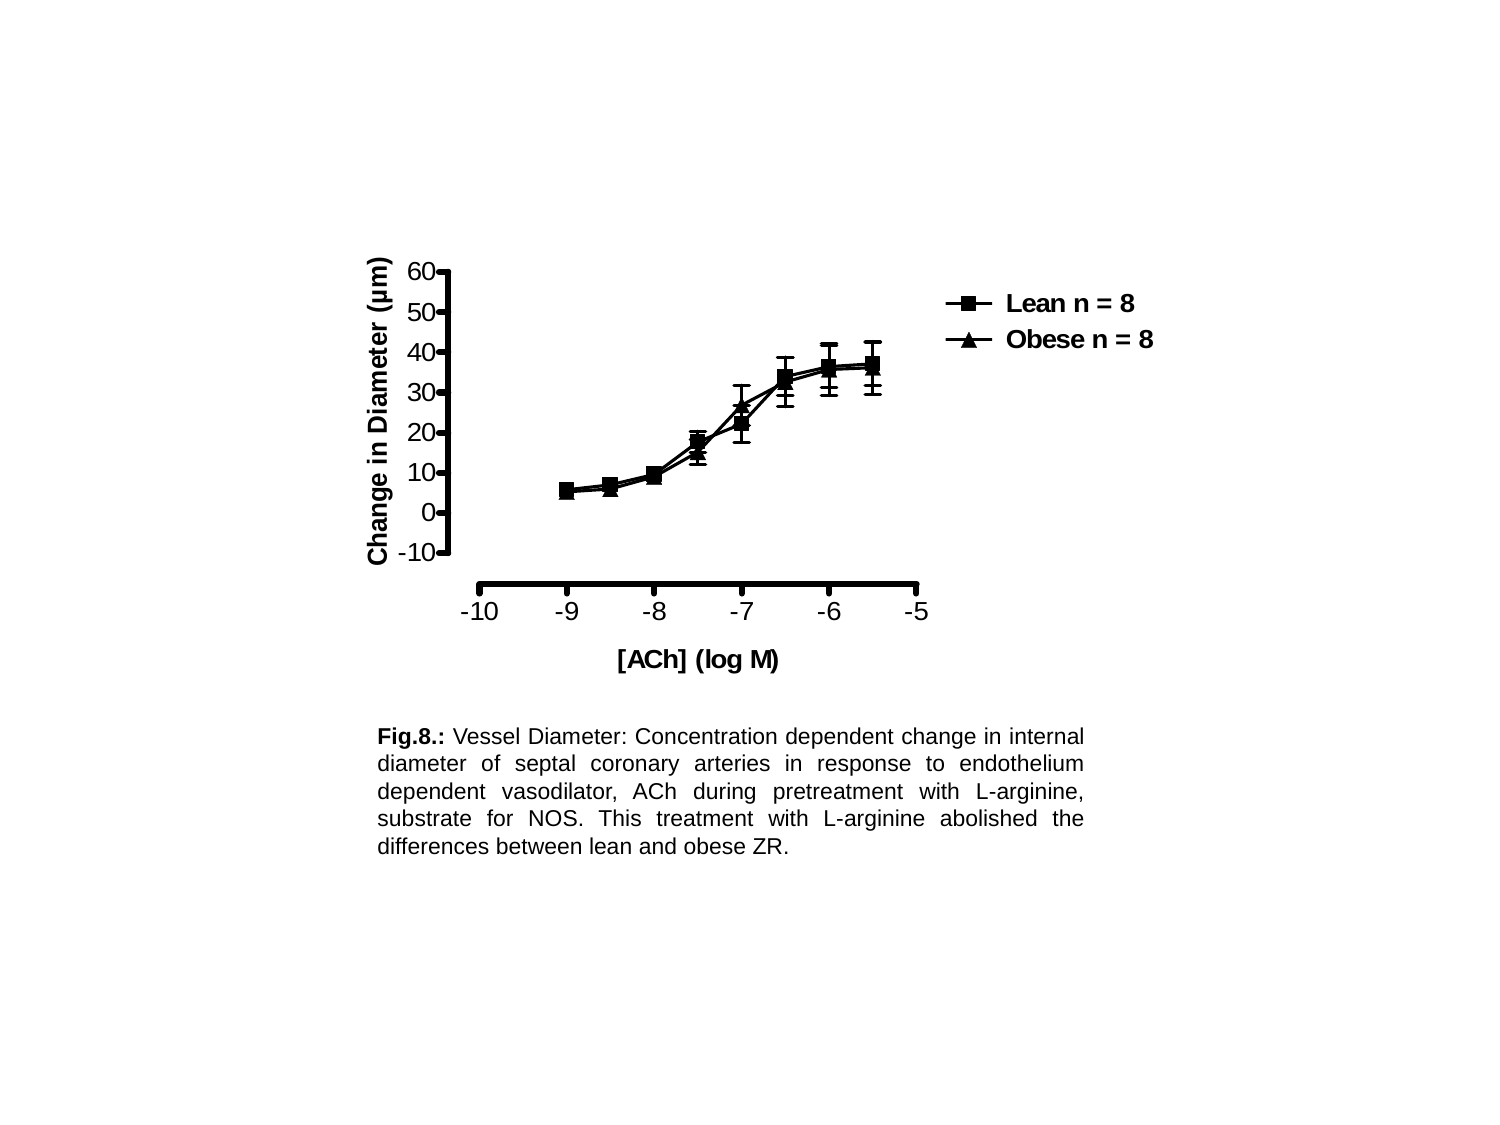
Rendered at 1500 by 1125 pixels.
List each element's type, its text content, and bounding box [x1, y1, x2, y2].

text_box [337, 187, 1174, 698]
text_box Fig.8.: Vessel Diameter: Concentration dependent change in internal diameter of septal coronary arteries in response to endothelium dependent vasodilator, ACh during pretreatment with L-arginine, substrate for NOS. This treatment with L-arginine abolished the differences between lean and obese ZR. [362, 713, 1100, 938]
